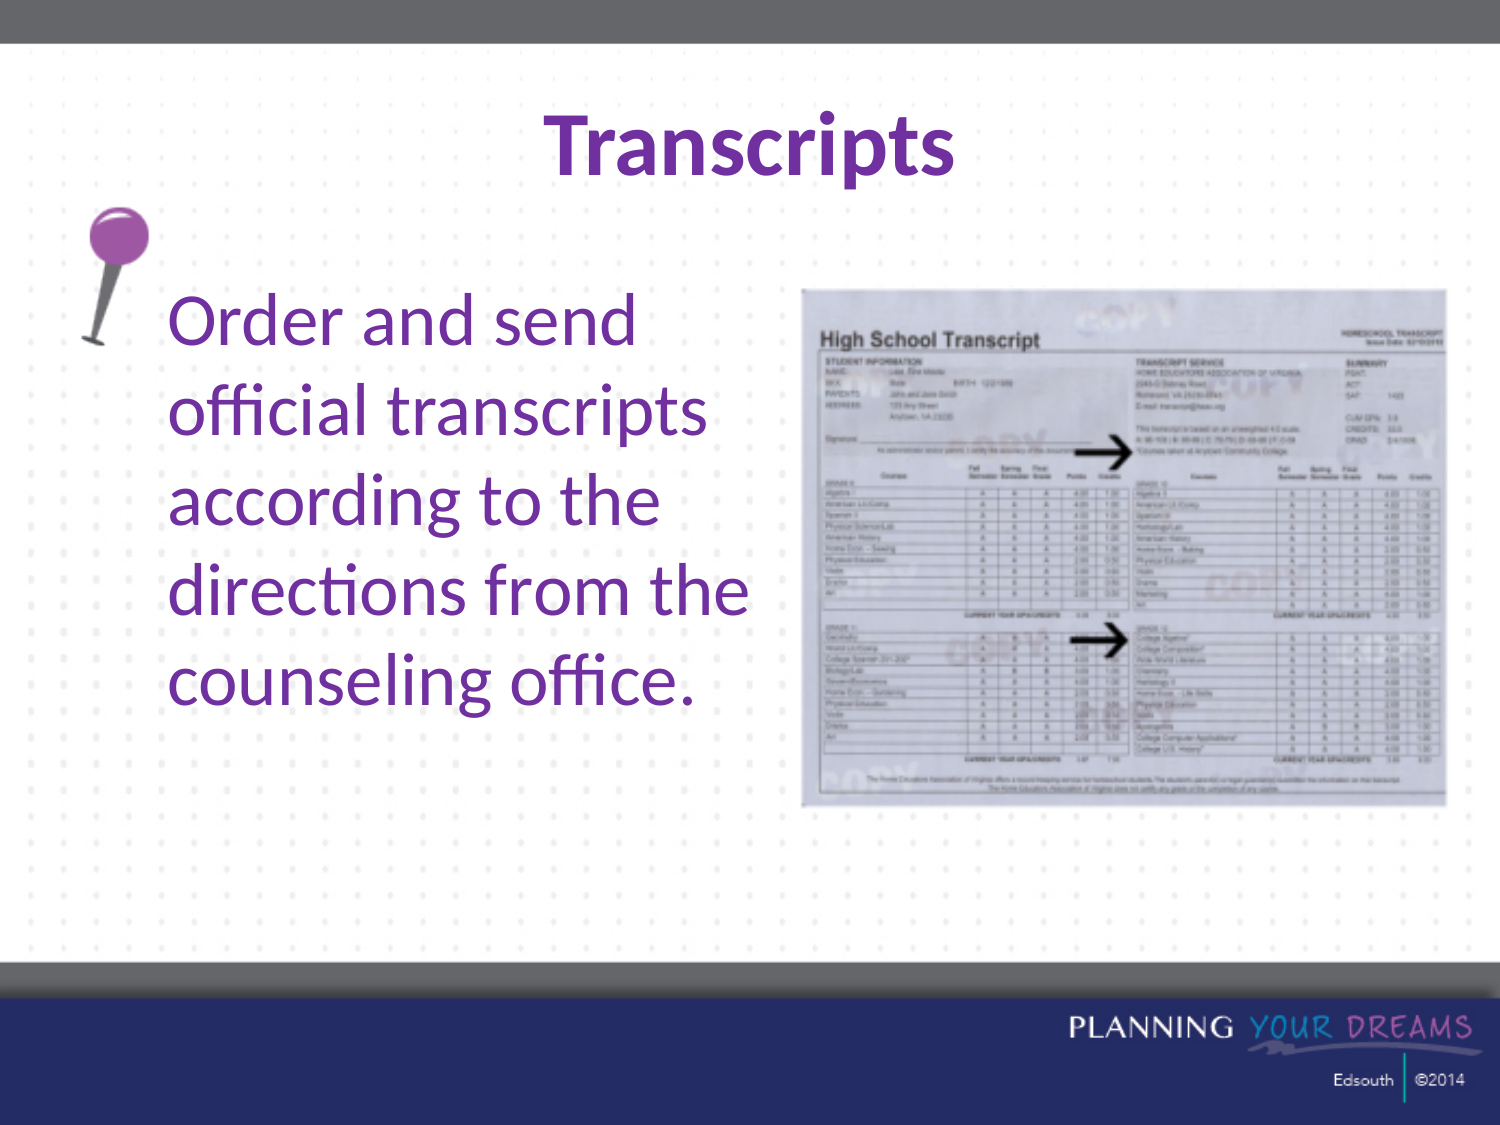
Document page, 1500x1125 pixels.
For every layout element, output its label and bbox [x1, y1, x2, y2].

picture [0, 0, 1500, 1125]
list [799, 287, 1451, 811]
